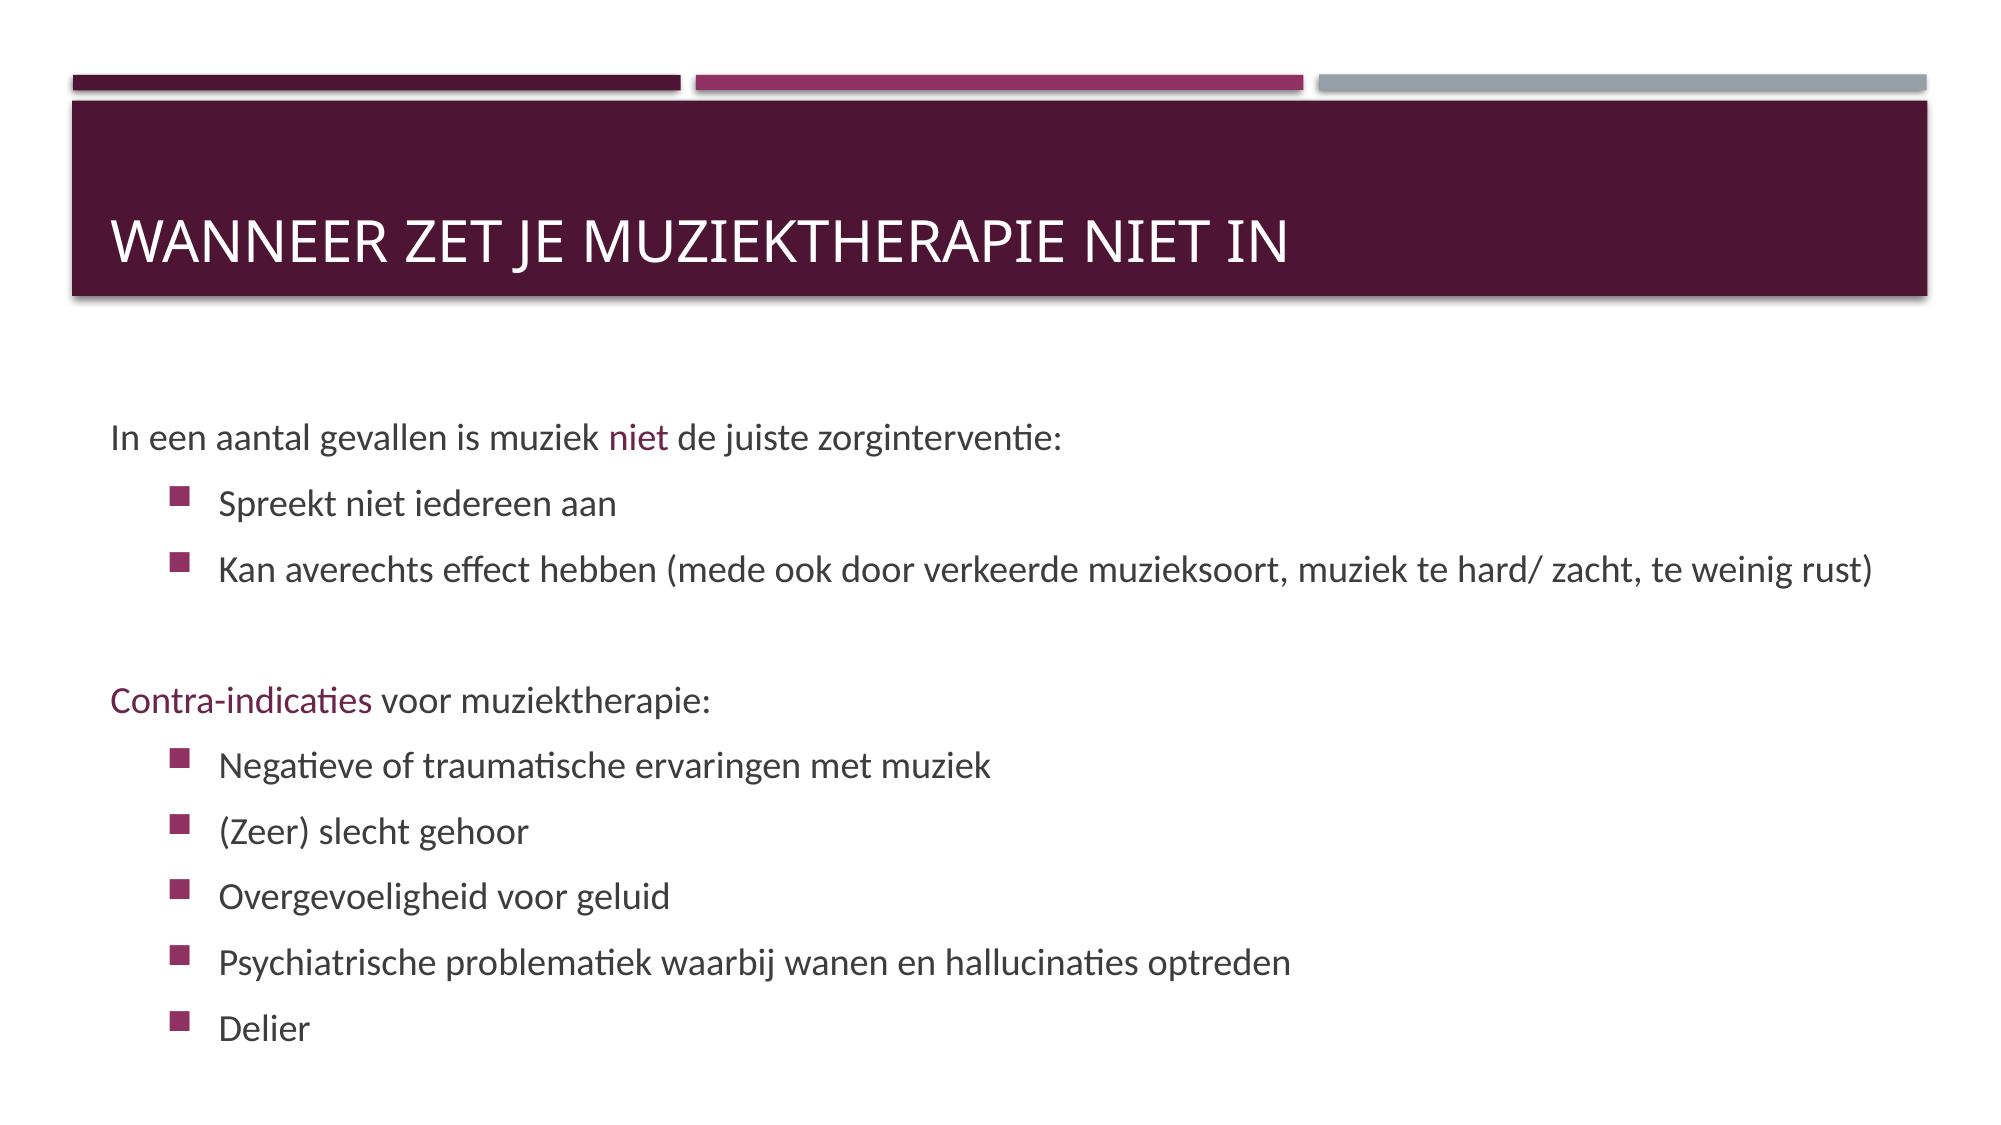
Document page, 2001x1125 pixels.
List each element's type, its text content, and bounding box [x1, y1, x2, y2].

title Wanneer zet je muziektherapie niet in [95, 115, 1905, 282]
list In een aantal gevallen is muziek niet de juiste zorginterventie: Spreekt niet iedereen aan Kan averechts effect hebben (mede ook door verkeerde muzieksoort, muziek te hard/ zacht, te weinig rust) Contra-indicaties voor muziektherapie: Negatieve of traumatische ervaringen met muziek (Zeer) slecht gehoor Overgevoeligheid voor geluid Psychiatrische problematiek waarbij wanen en hallucinaties optreden Delier [95, 404, 1905, 1071]
